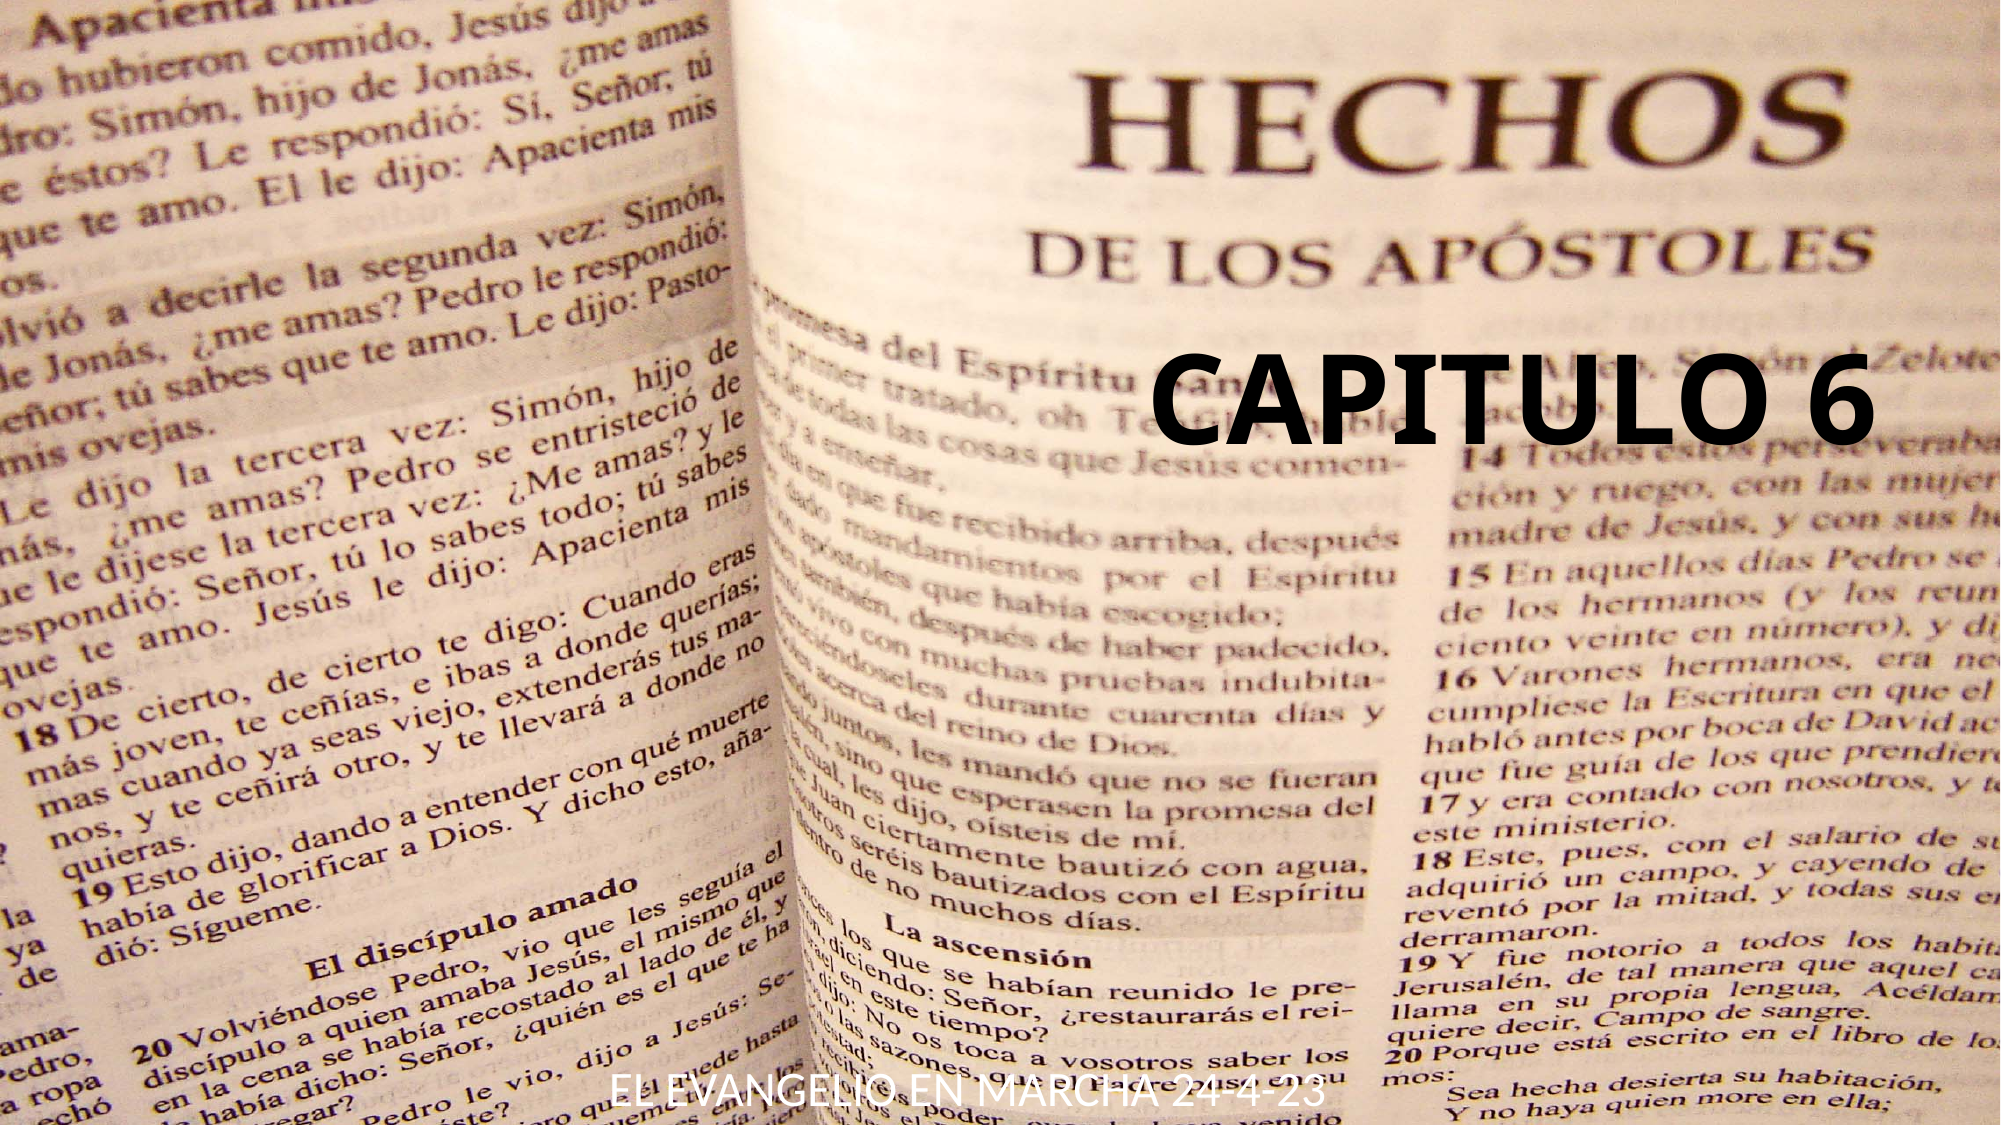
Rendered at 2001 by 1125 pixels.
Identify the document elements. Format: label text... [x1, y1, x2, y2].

title CAPITULO 6 [1098, 87, 1927, 479]
picture [0, 0, 2001, 1125]
subtitle EL EVANGELIO EN MARCHA 24-4-23 [217, 1056, 1718, 1125]
